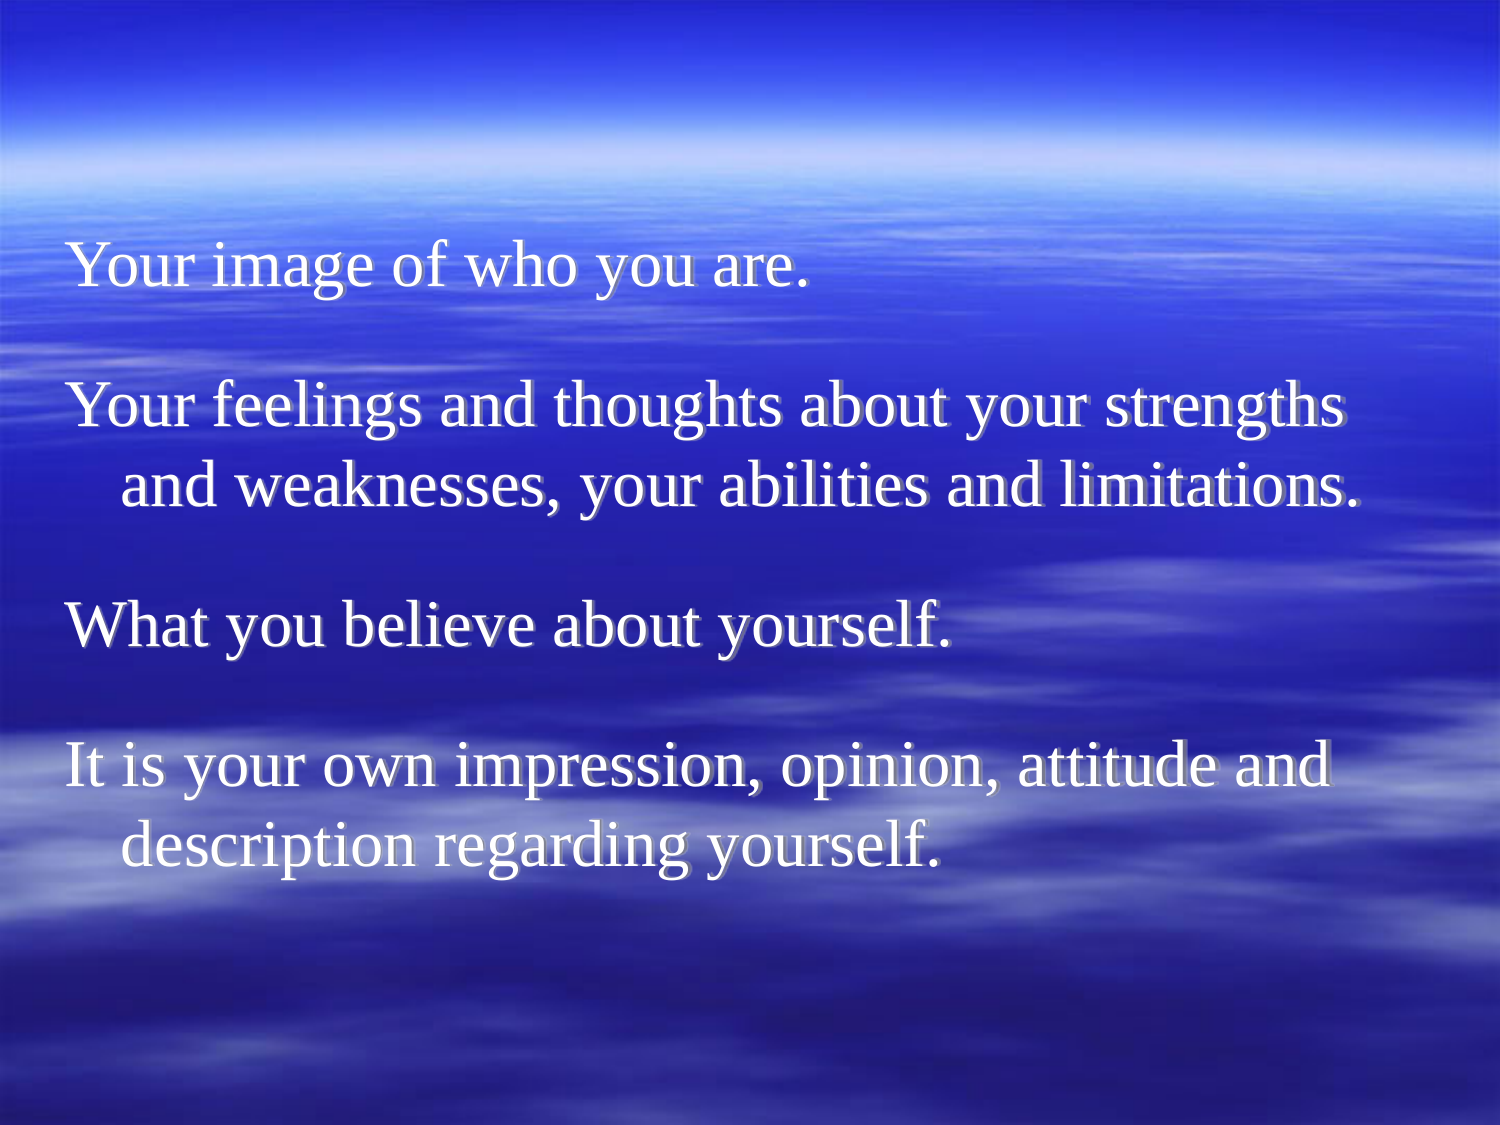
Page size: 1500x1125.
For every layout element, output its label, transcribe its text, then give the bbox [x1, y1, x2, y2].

picture [0, 0, 1500, 1125]
list Your image of who you are. Your feelings and thoughts about your strengths and weaknesses, your abilities and limitations. What you believe about yourself. It is your own impression, opinion, attitude and description regarding yourself. [49, 212, 1450, 1001]
